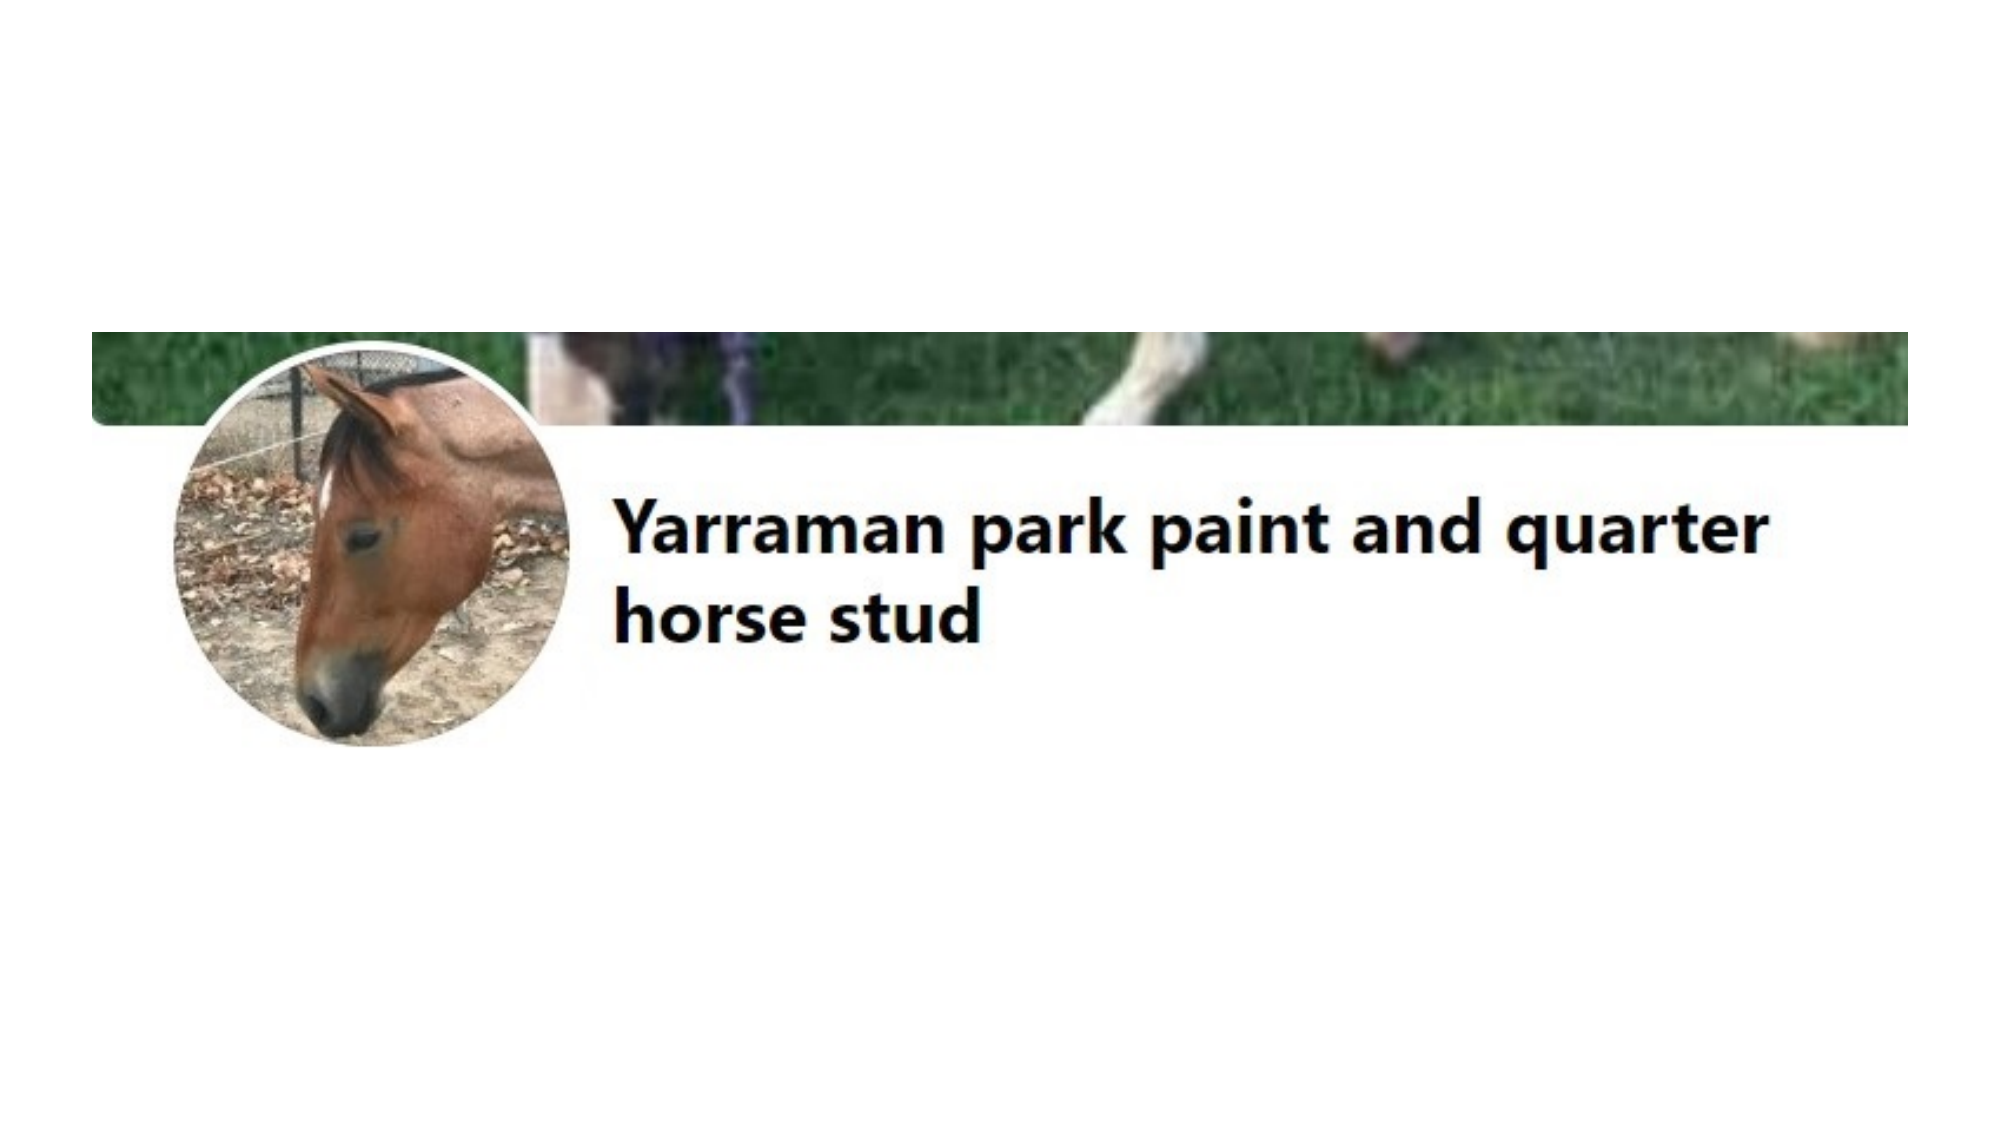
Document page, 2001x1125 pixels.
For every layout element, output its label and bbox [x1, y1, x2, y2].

picture [92, 332, 1908, 792]
